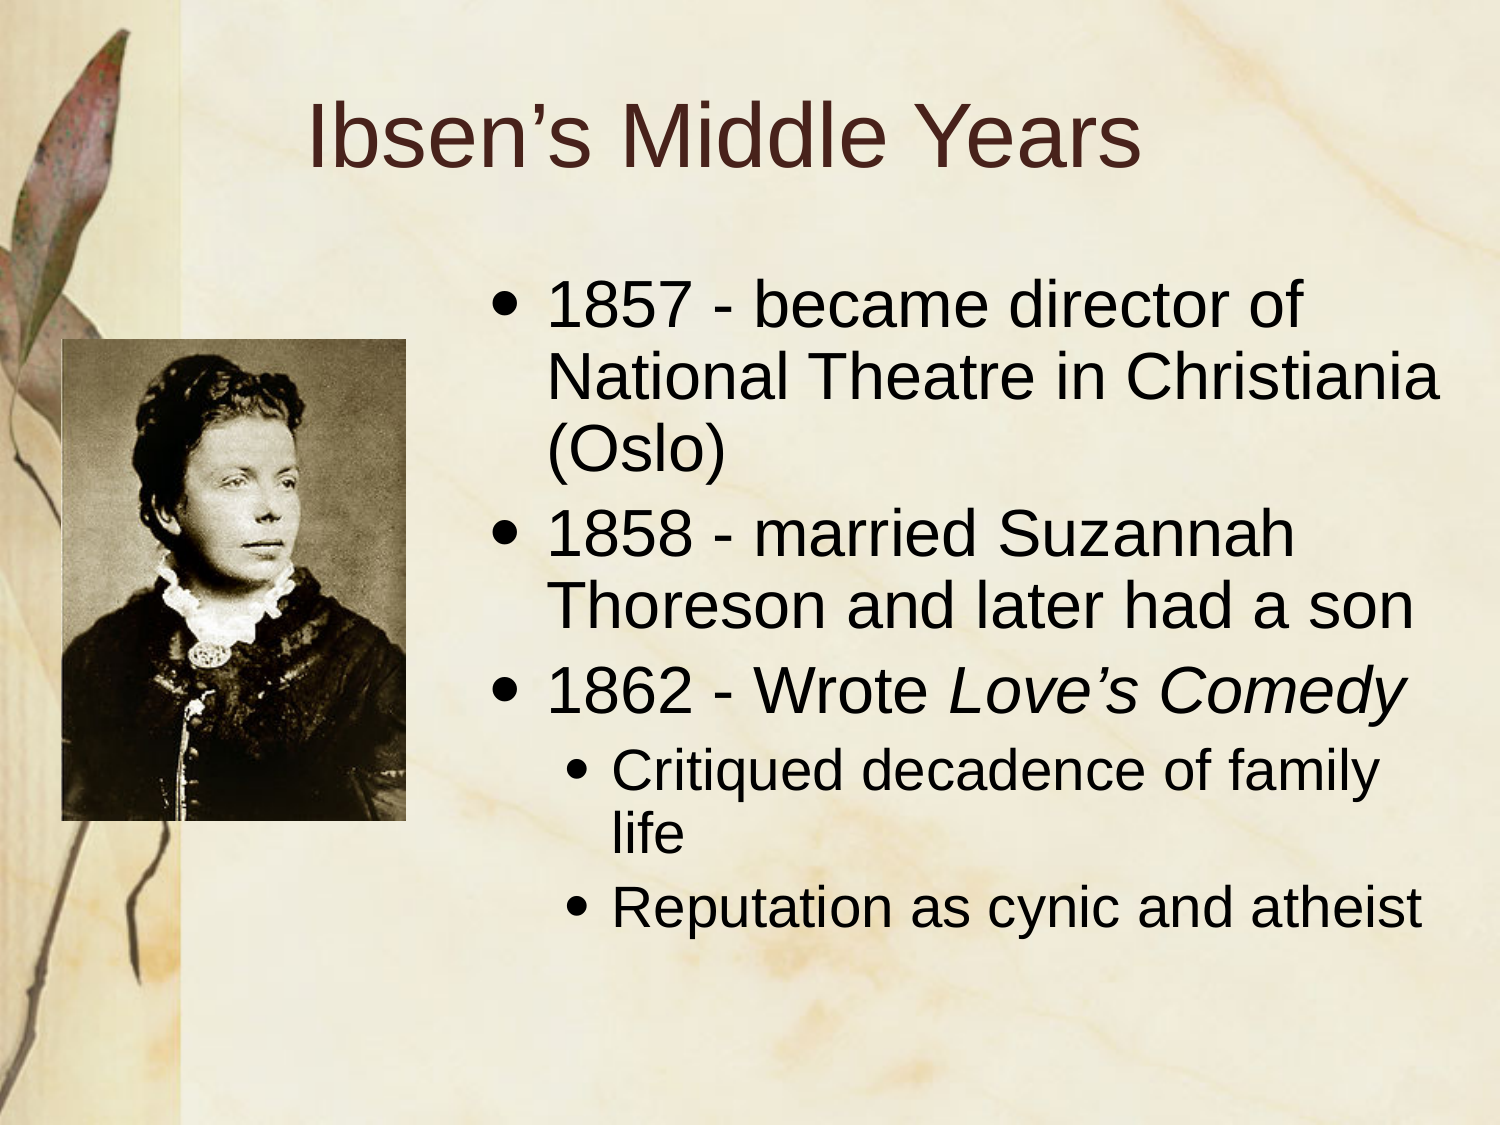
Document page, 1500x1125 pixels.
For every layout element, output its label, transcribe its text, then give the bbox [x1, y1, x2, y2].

title Ibsen’s Middle Years [87, 37, 1363, 225]
picture [0, 0, 1500, 1125]
list 1857 - became director of National Theatre in Christiania (Oslo) 1858 - married Suzannah Thoreson and later had a son 1862 - Wrote Love’s Comedy Critiqued decadence of family life Reputation as cynic and atheist [474, 262, 1463, 1038]
